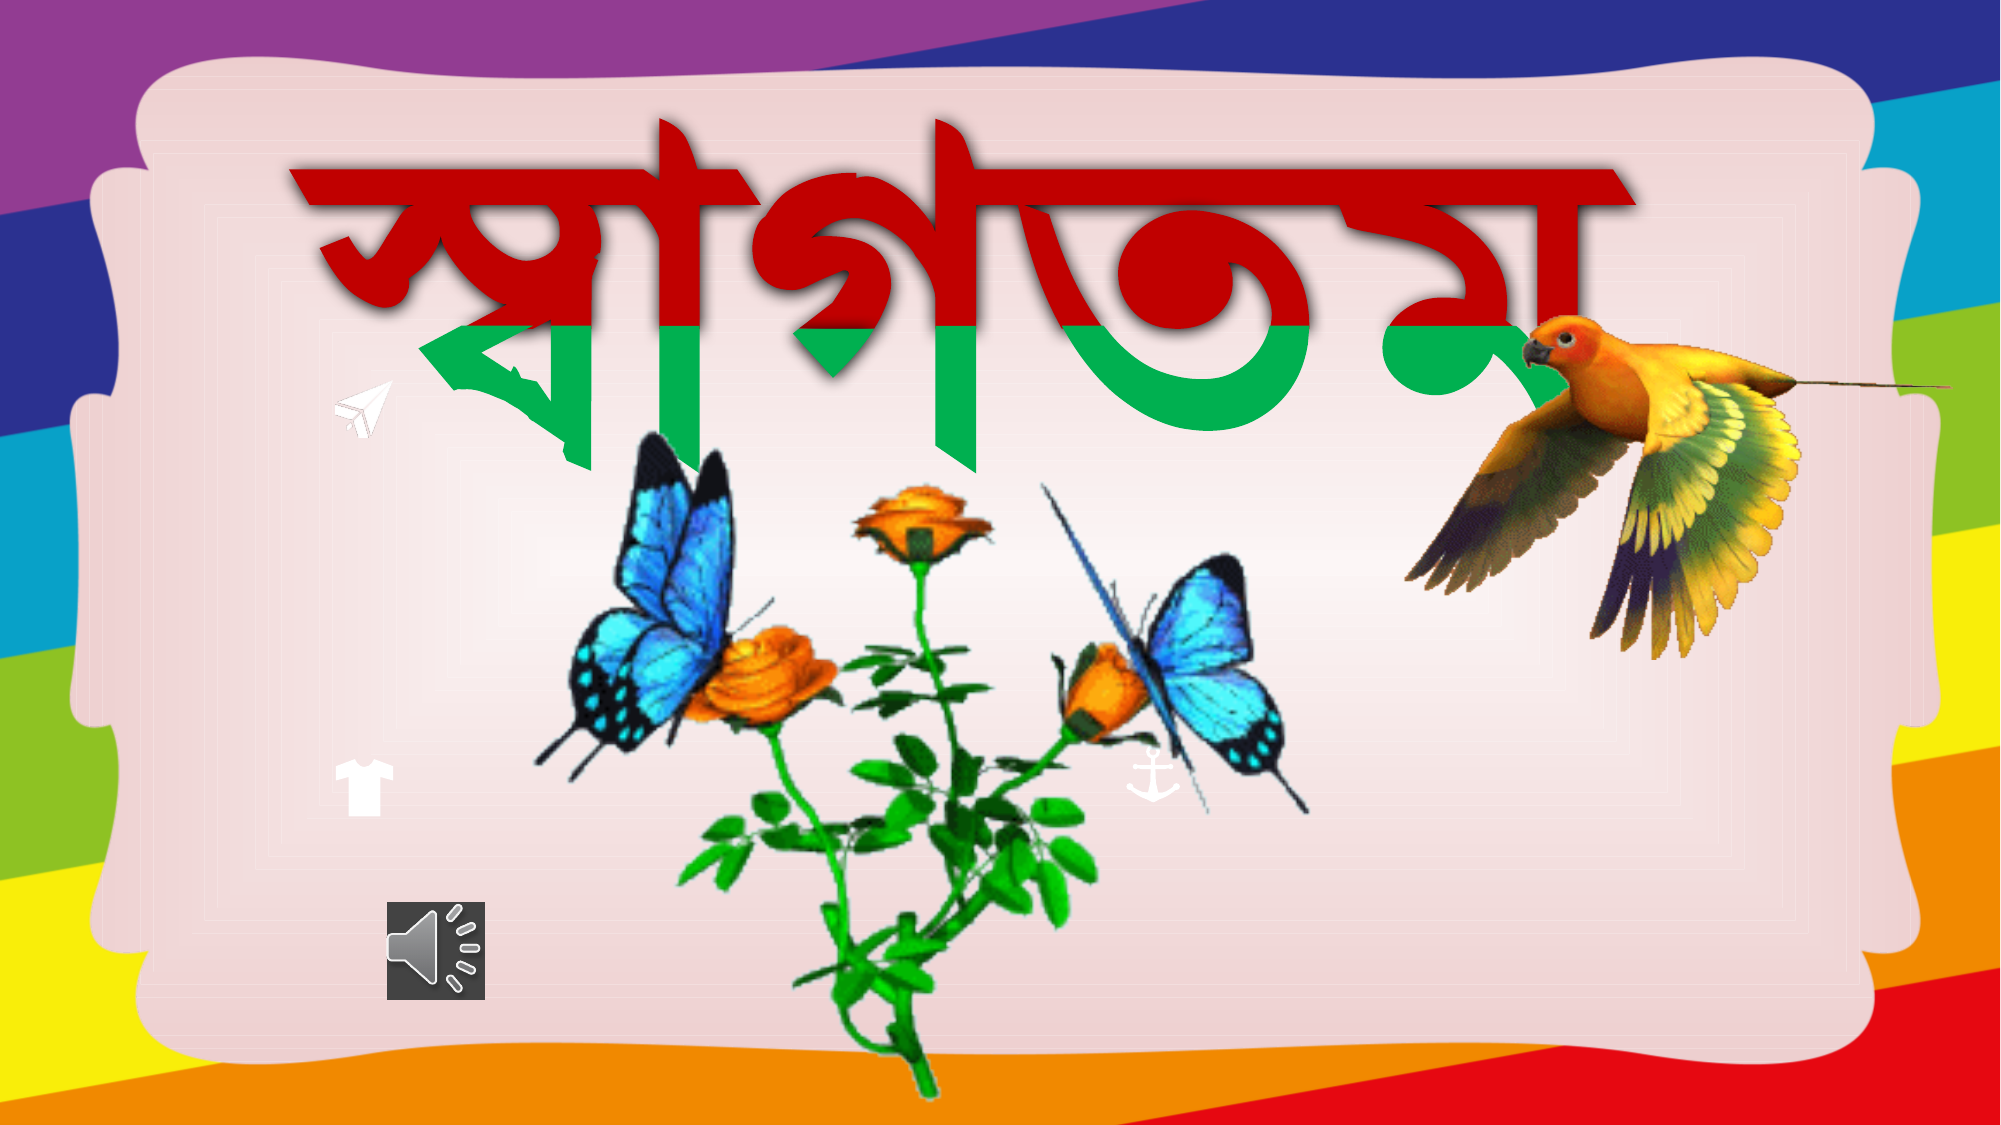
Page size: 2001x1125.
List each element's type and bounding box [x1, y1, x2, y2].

text_box [288, 117, 1637, 475]
text_box [335, 759, 394, 817]
picture [0, 0, 2001, 1125]
